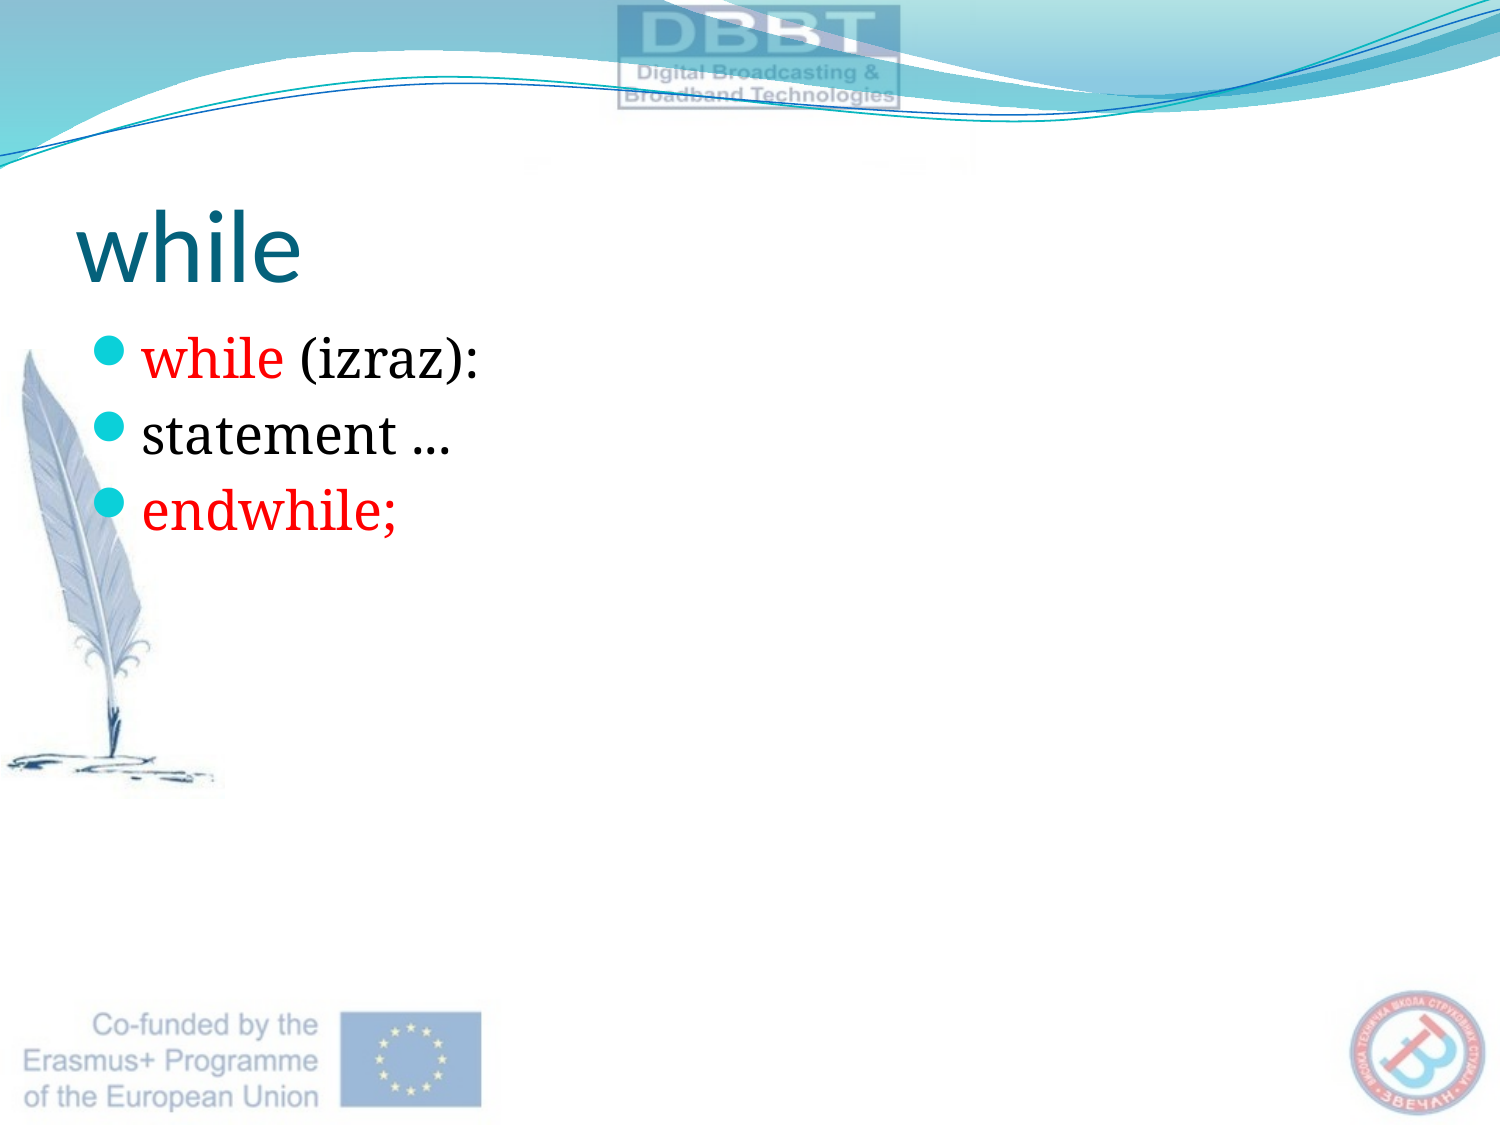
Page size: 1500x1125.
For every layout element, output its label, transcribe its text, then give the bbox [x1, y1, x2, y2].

title while [75, 115, 1425, 303]
picture [1, 349, 226, 799]
title Primer 3b [75, 352, 232, 811]
list while (izraz): statement ... endwhile; [75, 317, 1425, 1038]
